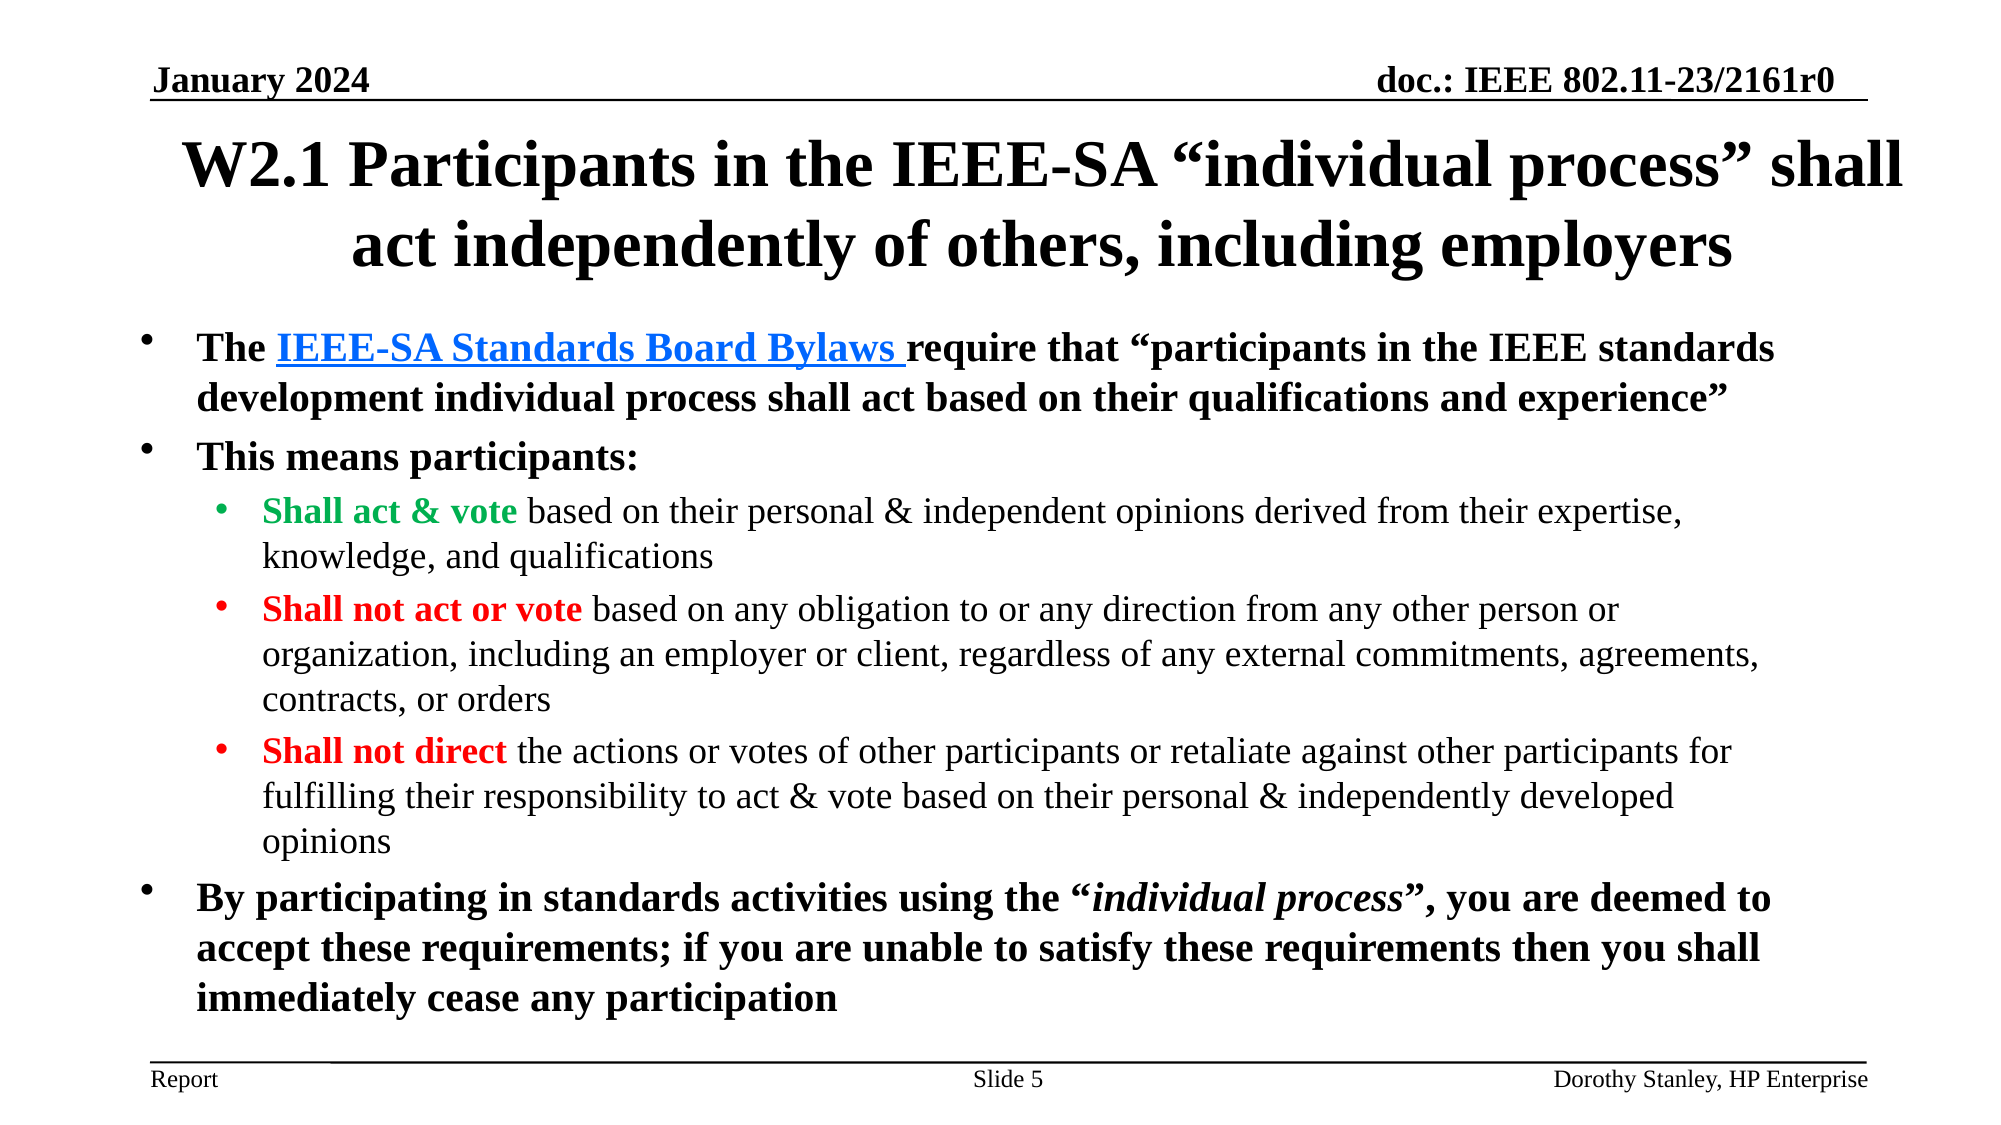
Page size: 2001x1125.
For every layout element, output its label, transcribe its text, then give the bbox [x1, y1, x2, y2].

title W2.1 Participants in the IEEE-SA “individual process” shall act independently of others, including employers [150, 112, 1938, 288]
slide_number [152, 54, 373, 101]
list The IEEE-SA Standards Board Bylaws require that “participants in the IEEE standards development individual process shall act based on their qualifications and experience” This means participants: Shall act & vote based on their personal & independent opinions derived from their expertise, knowledge, and qualifications Shall not act or vote based on any obligation to or any direction from any other person or organization, including an employer or client, regardless of any external commitments, agreements, contracts, or orders Shall not direct the actions or votes of other participants or retaliate against other participants for fulfilling their responsibility to act & vote based on their personal & independently developed opinions By participating in standards activities using the “individual process”, you are deemed to accept these requirements; if you are unable to satisfy these requirements then you shall immediately cease any participation [125, 312, 1825, 1063]
footer Dorothy Stanley, HP Enterprise [1513, 1061, 1869, 1093]
slide_number Slide 5 [964, 1061, 1053, 1093]
